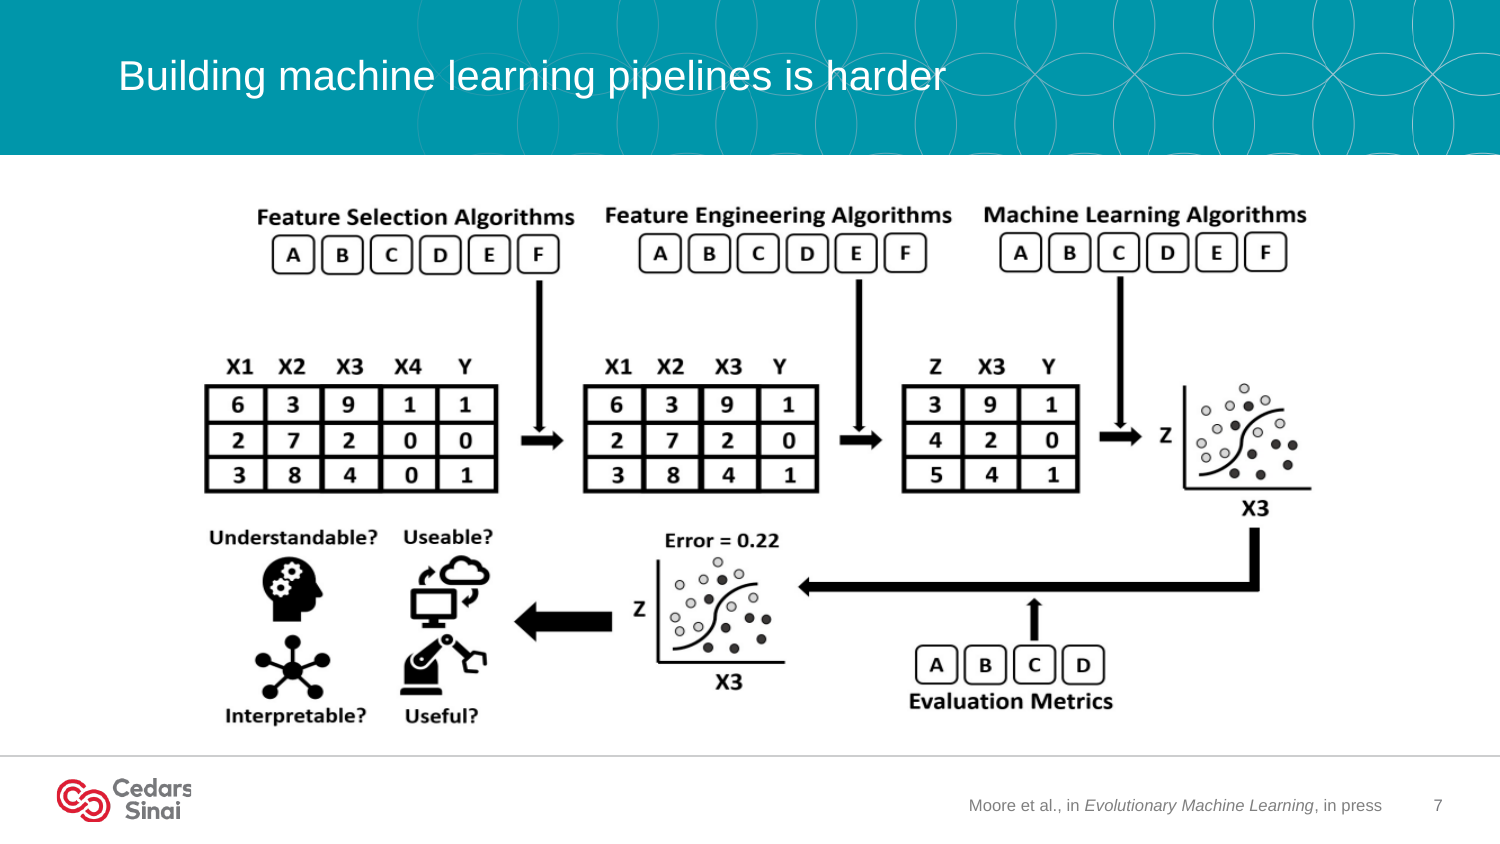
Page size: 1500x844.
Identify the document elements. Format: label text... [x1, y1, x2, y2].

picture [167, 183, 1333, 743]
slide_number 7 [1406, 786, 1458, 823]
footer Moore et al., in Evolutionary Machine Learning, in press [435, 782, 1398, 827]
title Building machine learning pipelines is harder [103, 0, 1397, 154]
